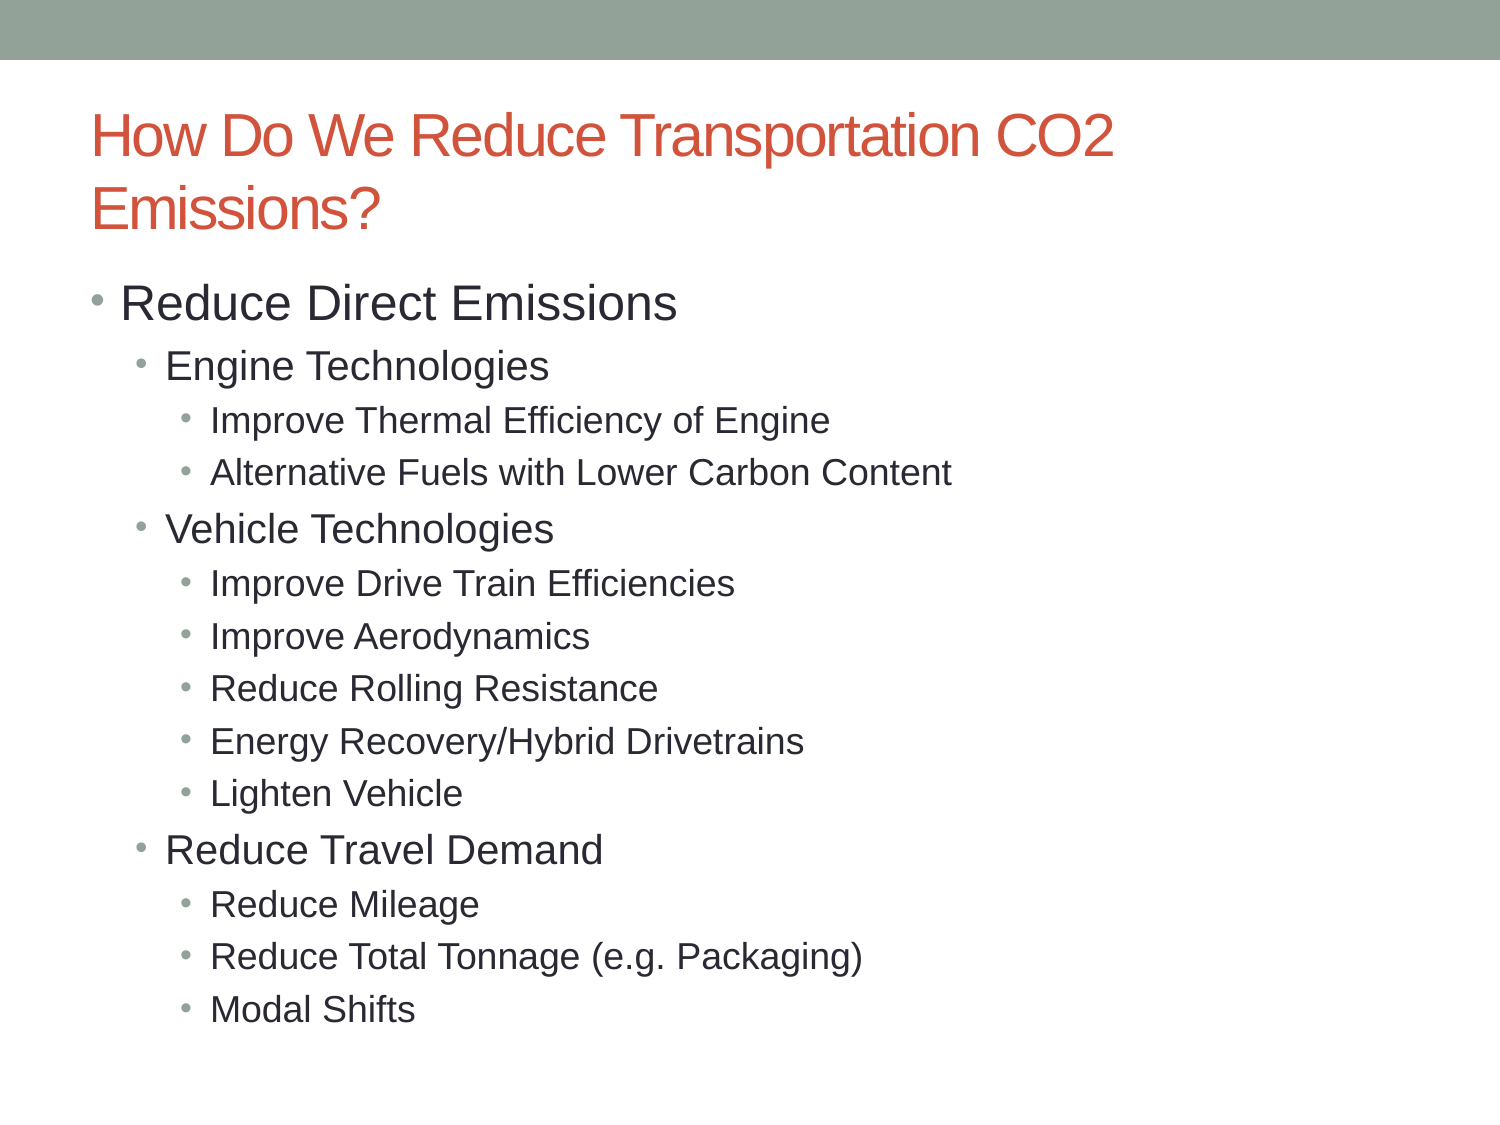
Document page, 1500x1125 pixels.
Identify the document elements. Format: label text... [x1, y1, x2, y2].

list Reduce Direct Emissions Engine Technologies Improve Thermal Efficiency of Engine Alternative Fuels with Lower Carbon Content Vehicle Technologies Improve Drive Train Efficiencies Improve Aerodynamics Reduce Rolling Resistance Energy Recovery/Hybrid Drivetrains Lighten Vehicle Reduce Travel Demand Reduce Mileage Reduce Total Tonnage (e.g. Packaging) Modal Shifts [75, 262, 1425, 1063]
title How Do We Reduce Transportation CO2 Emissions? [75, 87, 1425, 250]
